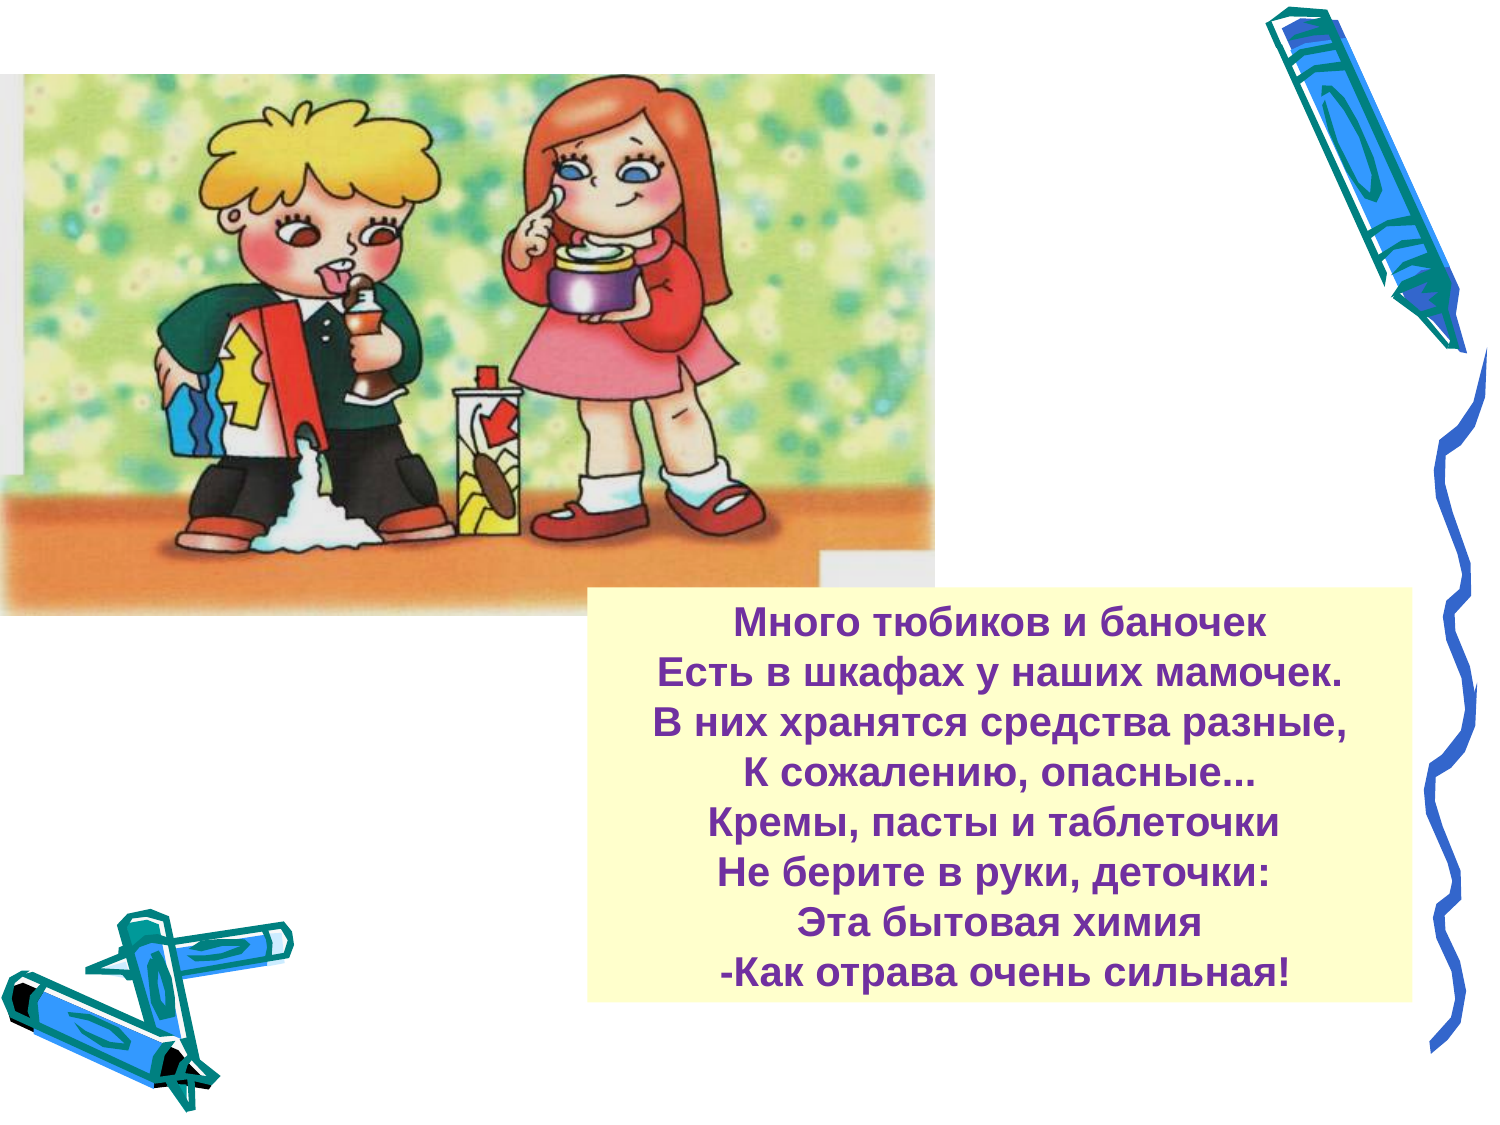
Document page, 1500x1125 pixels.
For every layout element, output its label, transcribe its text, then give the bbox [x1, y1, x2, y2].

picture [0, 74, 935, 616]
text_box Много тюбиков и баночек Есть в шкафах у наших мамочек. В них хранятся средства разные, К сожалению, опасные... Кремы, пасты и таблеточки Не берите в руки, деточки: Эта бытовая химия -Как отрава очень сильная! [587, 587, 1413, 1003]
